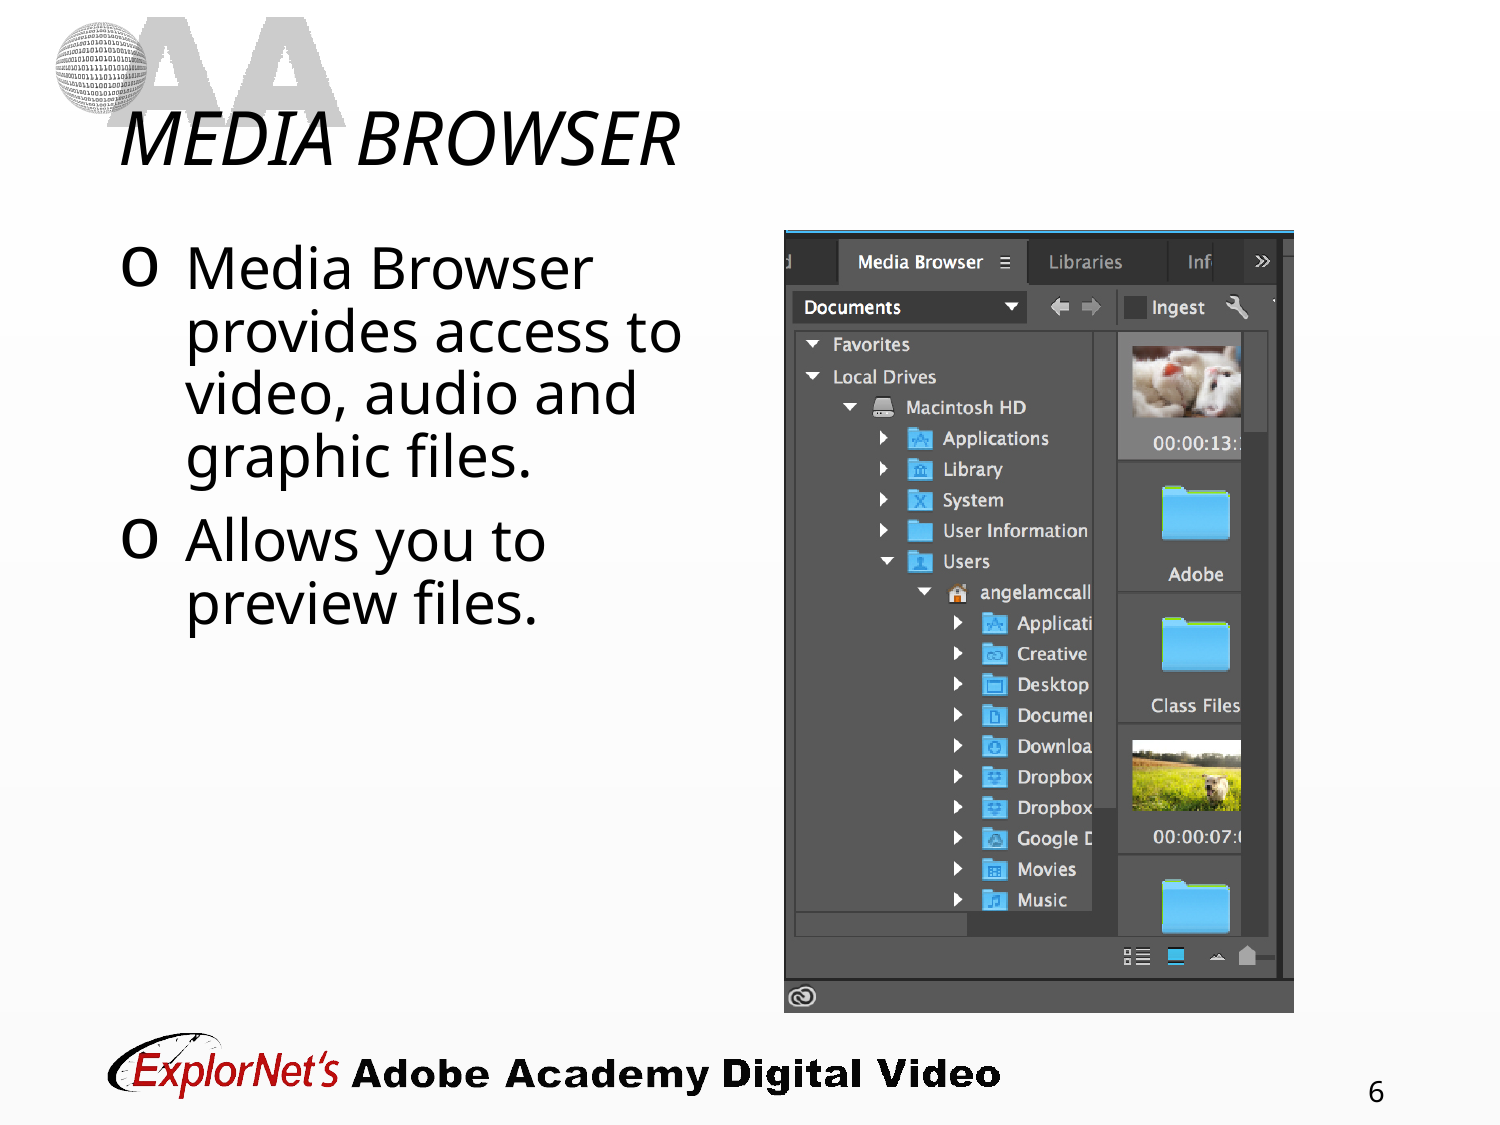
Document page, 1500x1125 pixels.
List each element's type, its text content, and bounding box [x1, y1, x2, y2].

picture [52, 8, 355, 114]
picture [104, 1029, 1006, 1113]
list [784, 230, 1294, 1013]
title MEDIA BROWSER [103, 92, 1397, 192]
slide_number 6 [1282, 1064, 1400, 1121]
list Media Browser provides access to video, audio and graphic files. Allows you to preview files. [103, 231, 741, 1014]
